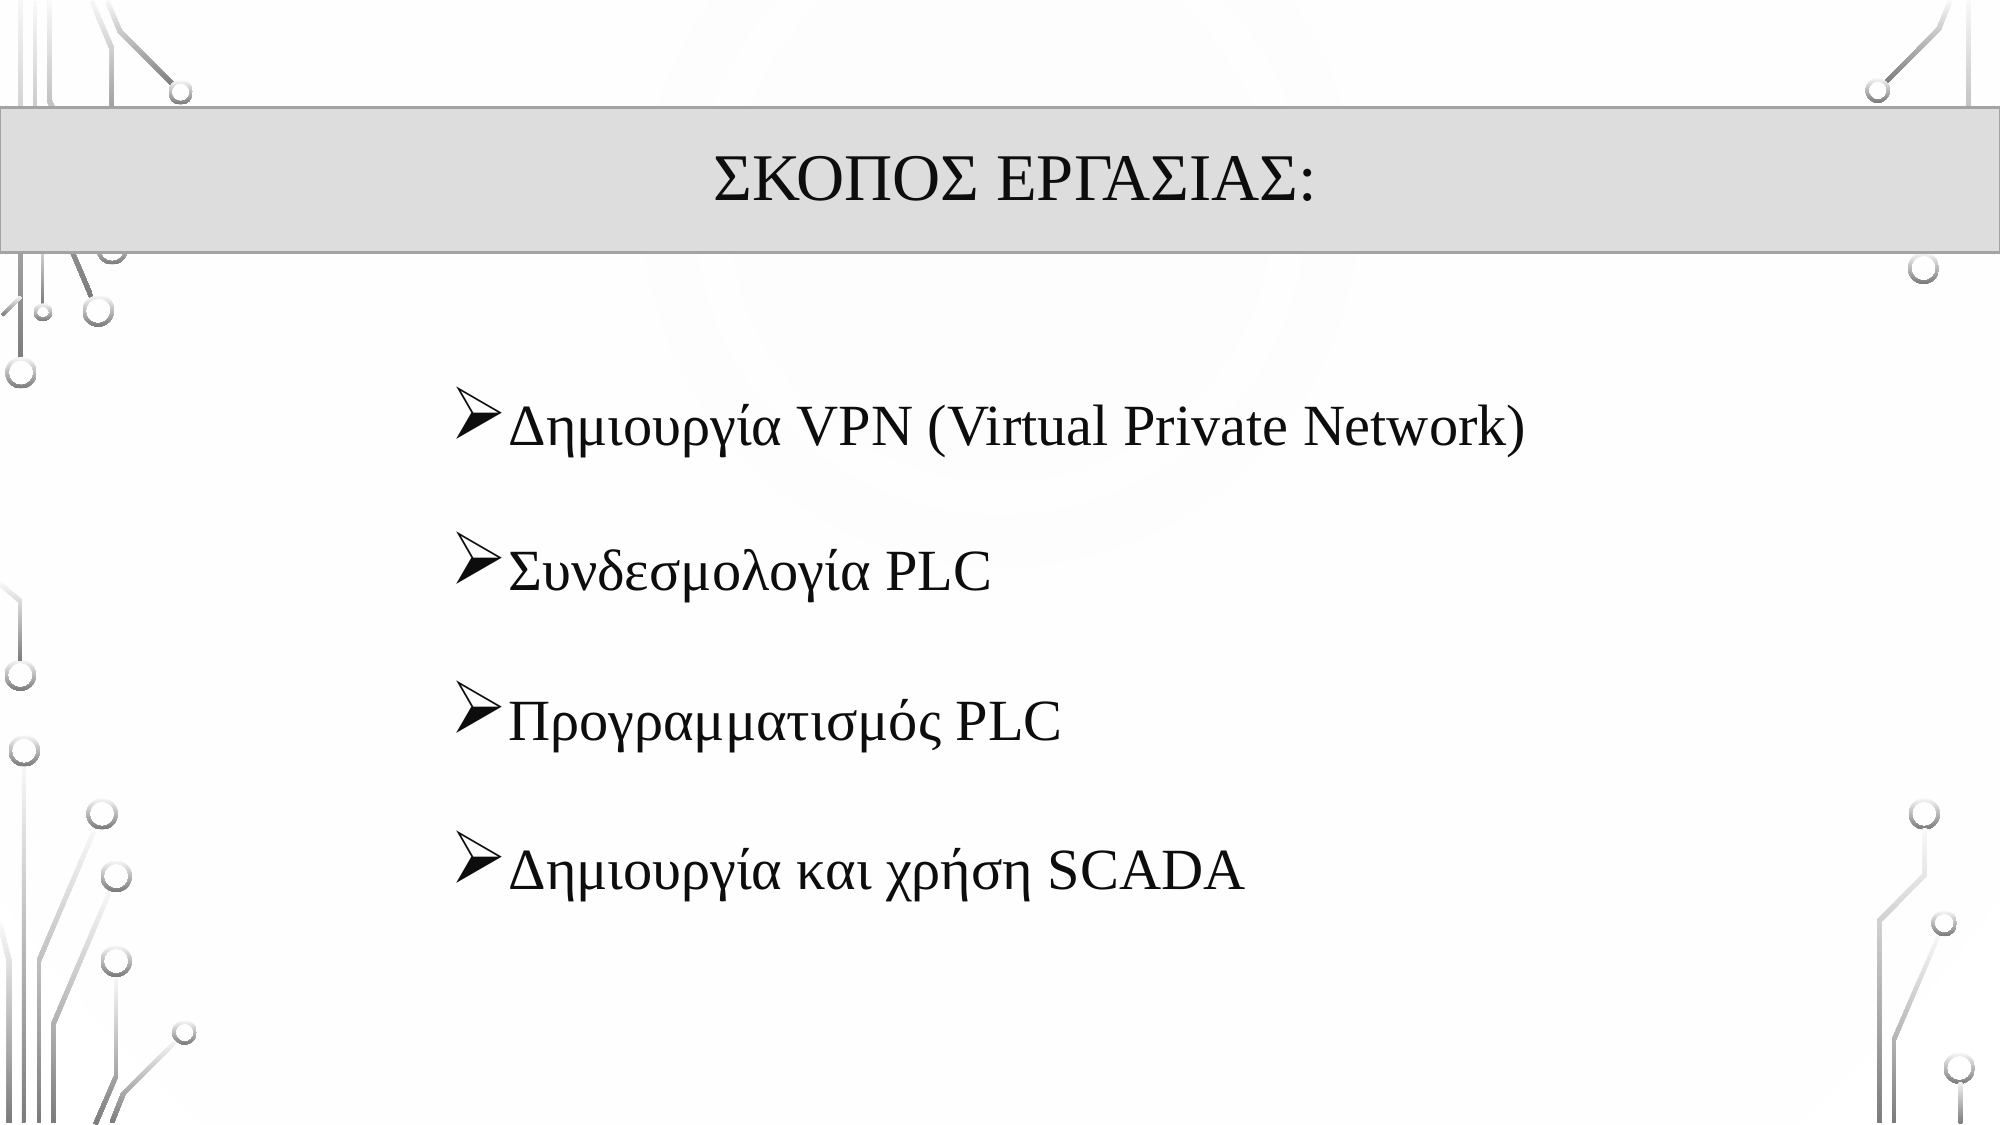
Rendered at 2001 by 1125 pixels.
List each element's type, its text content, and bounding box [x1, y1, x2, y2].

list Δημιουργία VPN (Virtual Private Network) Συνδεσμολογία PLC Προγραμματισμός PLC Δημιουργία και χρήση SCADA [435, 375, 1623, 964]
title Σκοπος Εργασιας: [31, 110, 2000, 247]
text_box [0, 106, 2000, 254]
